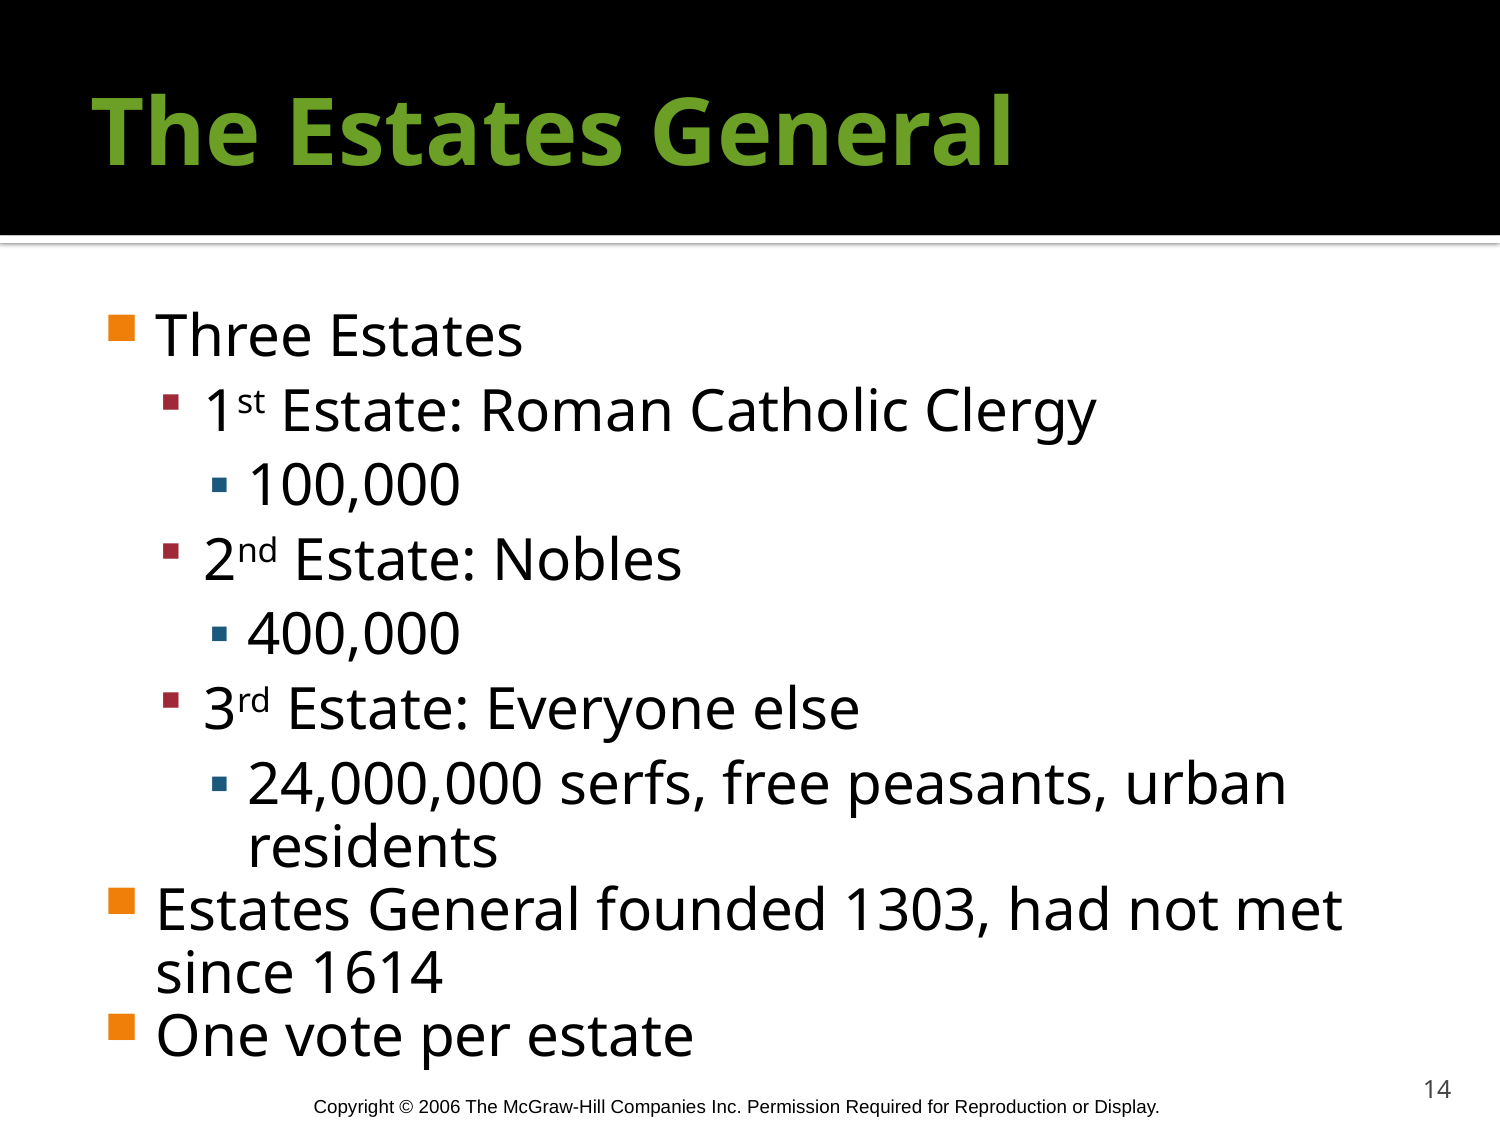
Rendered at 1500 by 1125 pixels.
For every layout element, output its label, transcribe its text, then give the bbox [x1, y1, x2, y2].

slide_number 14 [1345, 1062, 1467, 1108]
title The Estates General [75, 25, 1425, 231]
list Three Estates 1st Estate: Roman Catholic Clergy 100,000 2nd Estate: Nobles 400,000 3rd Estate: Everyone else 24,000,000 serfs, free peasants, urban residents Estates General founded 1303, had not met since 1614 One vote per estate [74, 290, 1426, 1051]
